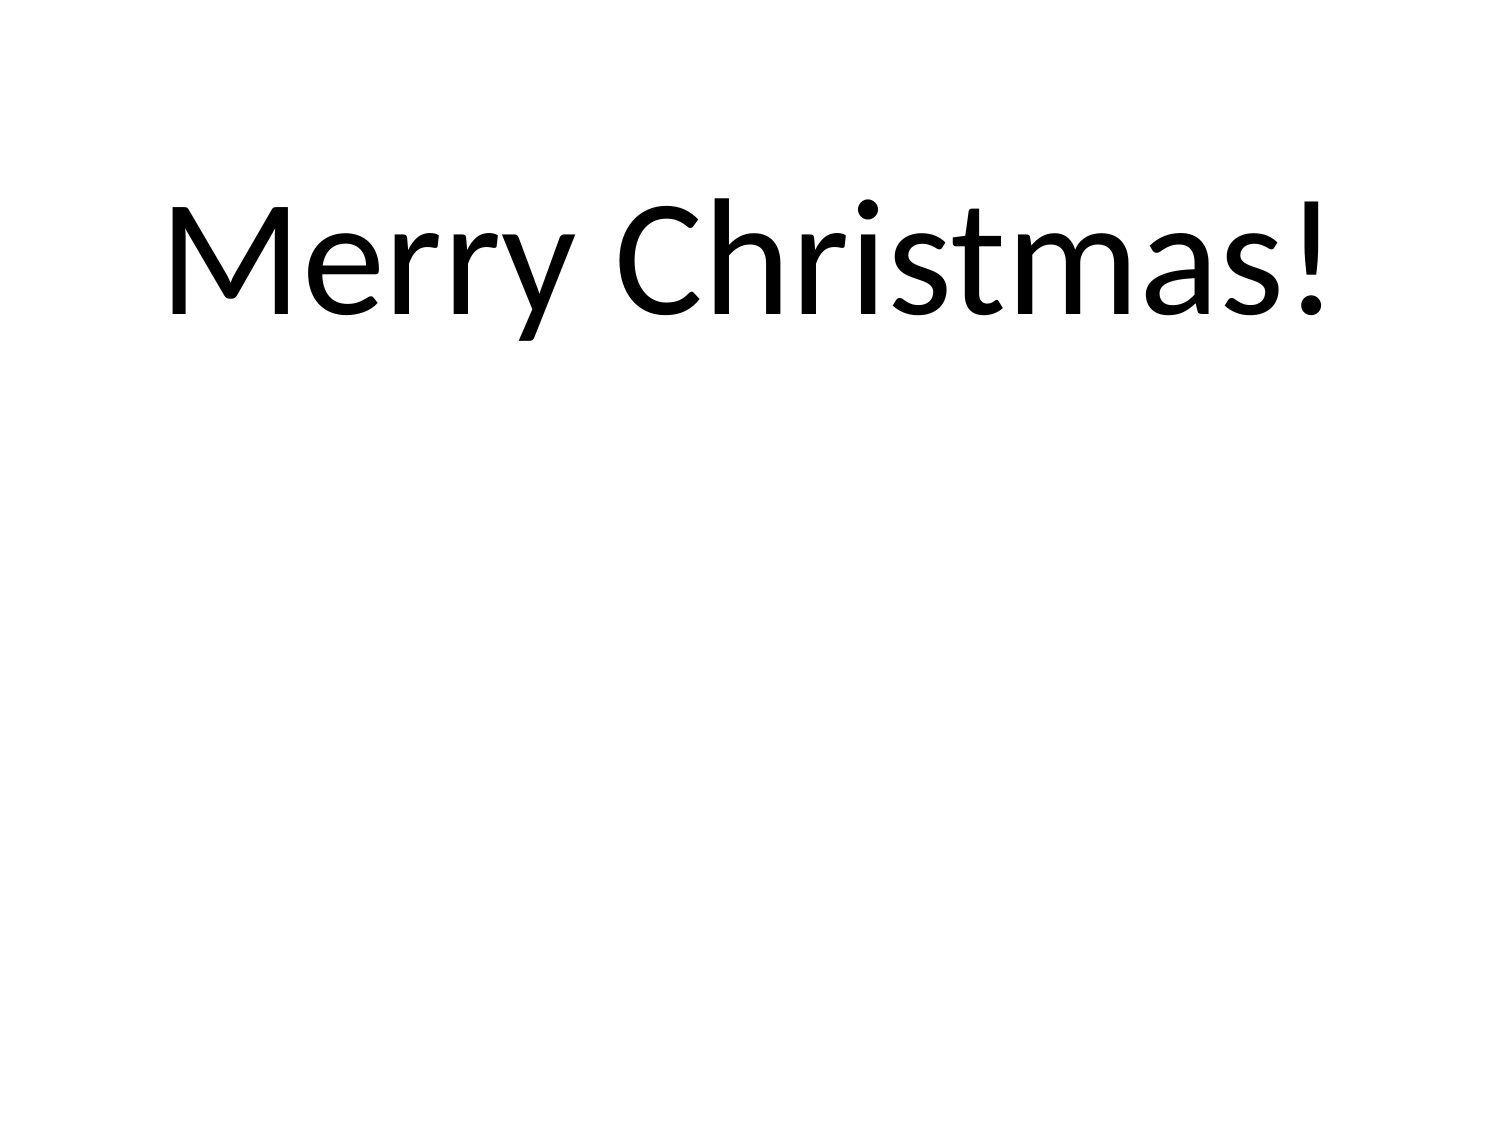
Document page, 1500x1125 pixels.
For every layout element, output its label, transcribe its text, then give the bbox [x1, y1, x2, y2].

title Merry Christmas! [75, 45, 1425, 450]
